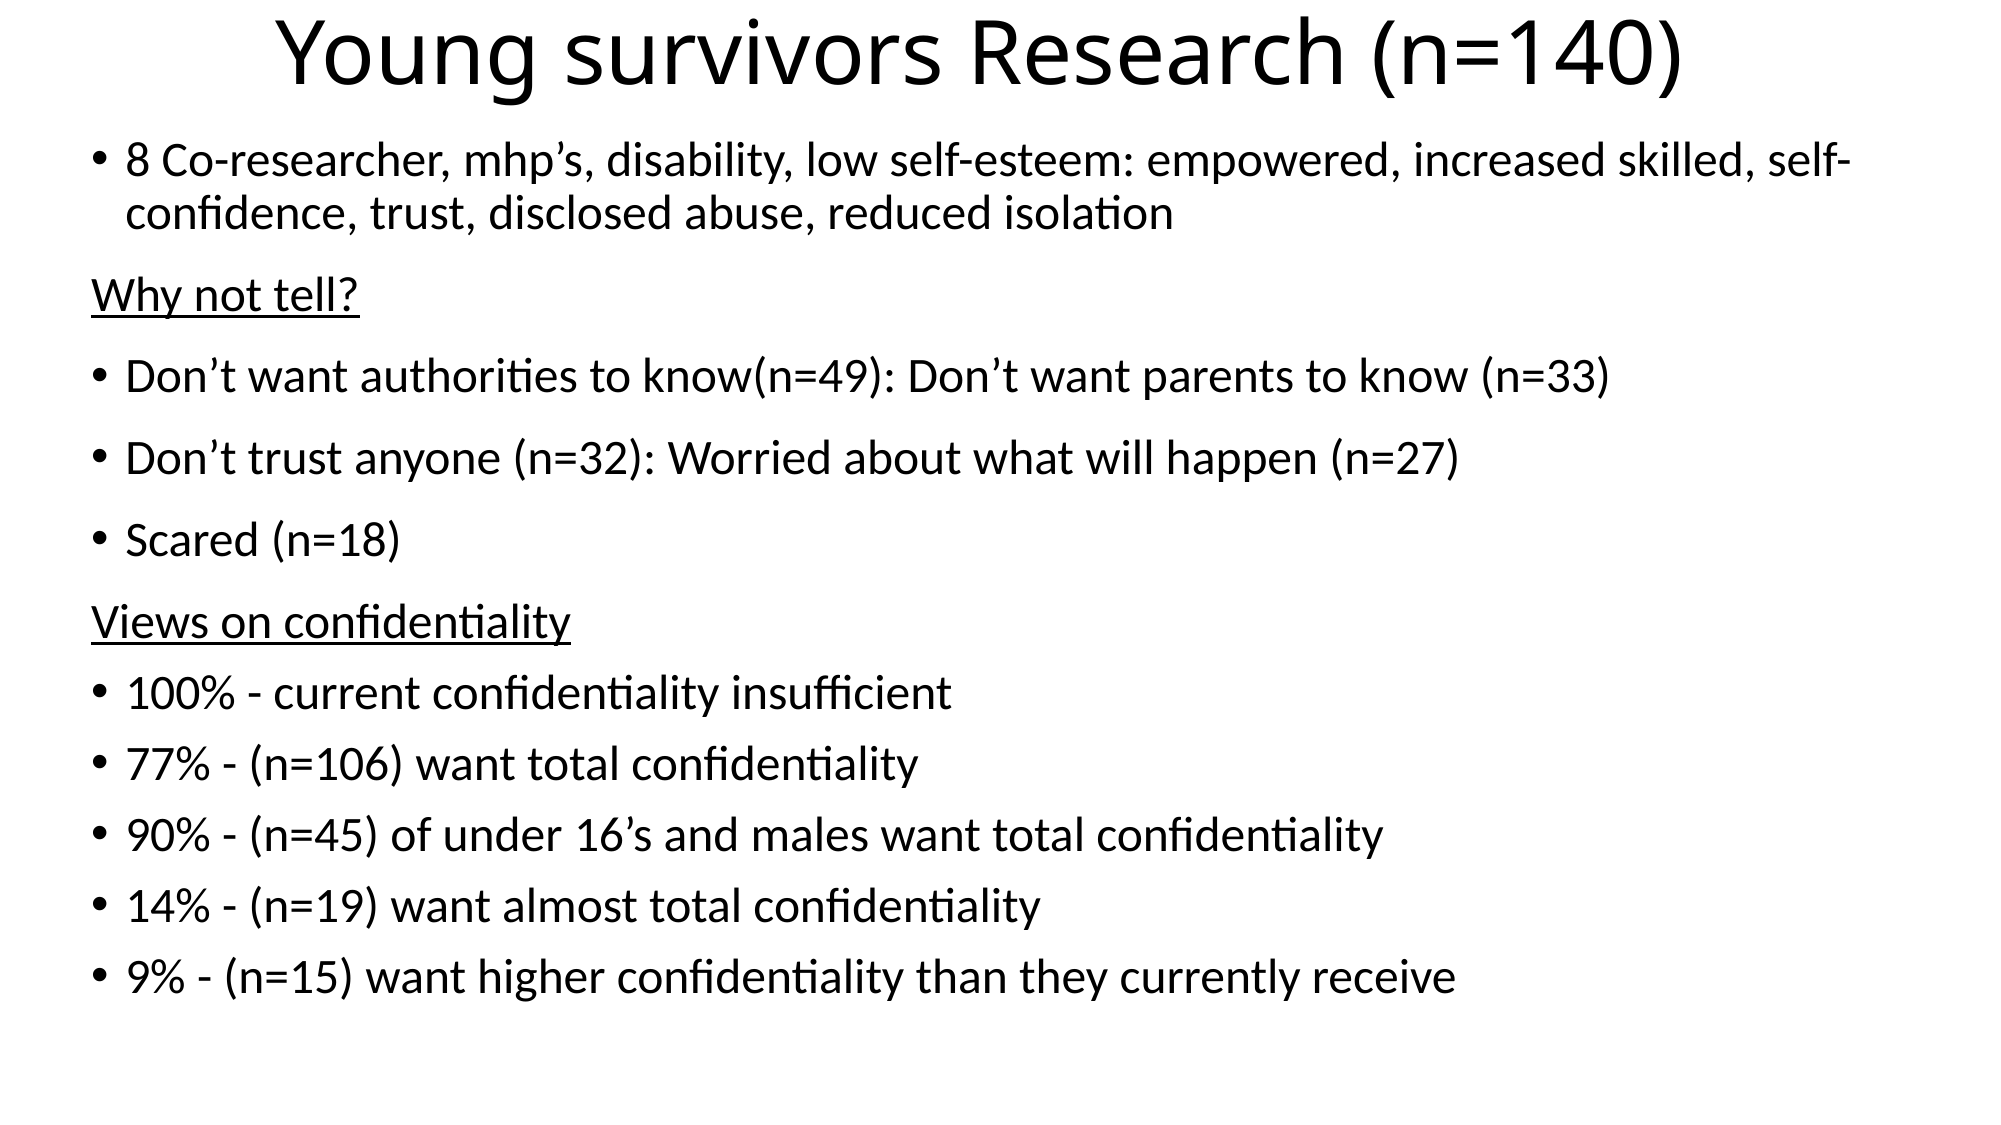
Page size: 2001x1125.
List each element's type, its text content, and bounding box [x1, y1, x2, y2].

list 8 Co-researcher, mhp’s, disability, low self-esteem: empowered, increased skilled, self-confidence, trust, disclosed abuse, reduced isolation Why not tell? Don’t want authorities to know(n=49): Don’t want parents to know (n=33) Don’t trust anyone (n=32): Worried about what will happen (n=27) Scared (n=18) Views on confidentiality 100% - current confidentiality insufficient 77% - (n=106) want total confidentiality 90% - (n=45) of under 16’s and males want total confidentiality 14% - (n=19) want almost total confidentiality 9% - (n=15) want higher confidentiality than they currently receive [75, 125, 1902, 1014]
title Young survivors Research (n=140) [98, 0, 1863, 112]
